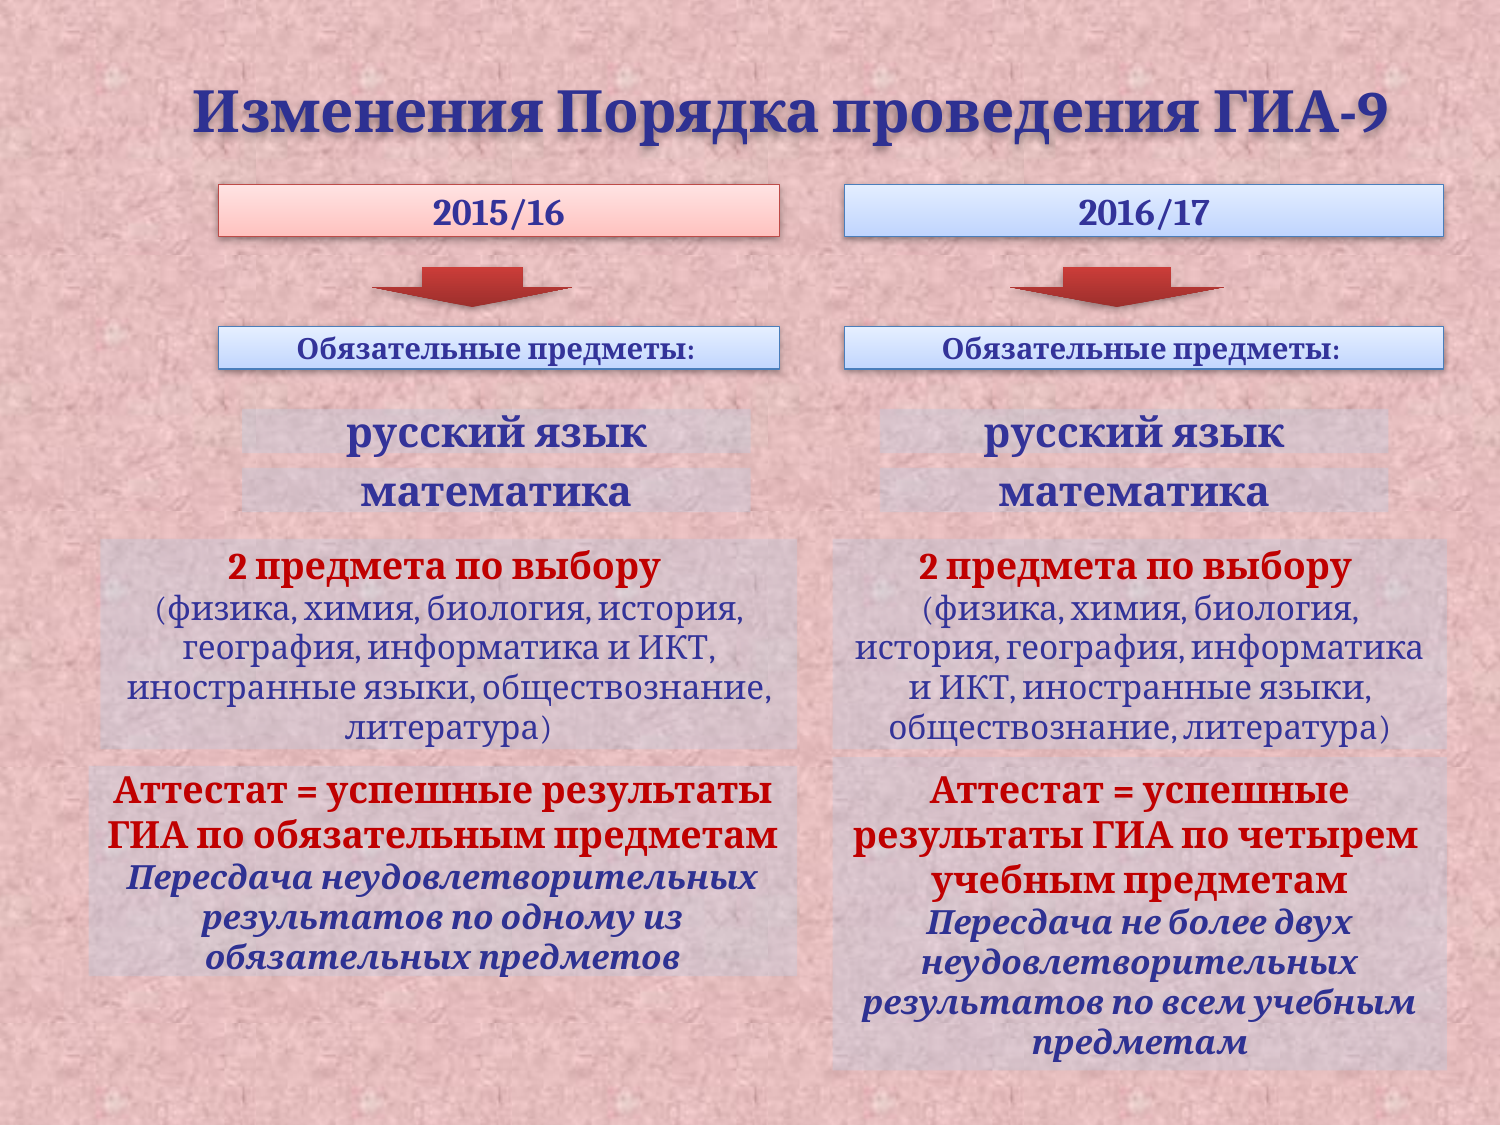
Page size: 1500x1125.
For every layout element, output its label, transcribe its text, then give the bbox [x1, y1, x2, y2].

text_box 2 предмета по выбору (физика, химия, биология, история, география, информатика и ИКТ, иностранные языки, обществознание, литература) [831, 537, 1449, 751]
text_box 2 предмета по выбору (физика, химия, биология, история, география, информатика и ИКТ, иностранные языки, обществознание, литература) [98, 537, 799, 751]
text_box Обязательные предметы: [844, 326, 1444, 370]
text_box Изменения Порядка проведения ГИА-9 [76, 66, 1500, 152]
text_box математика [878, 466, 1390, 514]
text_box Аттестат = успешные результаты ГИА по обязательным предметам Пересдача неудовлетворительных результатов по одному из обязательных предметов [86, 764, 799, 978]
text_box русский язык [240, 407, 753, 455]
text_box 2015/16 [218, 184, 780, 237]
text_box математика [240, 466, 753, 514]
text_box Аттестат = успешные результаты ГИА по четырем учебным предметам Пересдача не более двух неудовлетворительных результатов по всем учебным предметам [831, 755, 1449, 1072]
picture [0, 0, 1500, 1125]
text_box [1009, 267, 1225, 308]
text_box [371, 267, 573, 308]
text_box 2016/17 [844, 184, 1444, 237]
text_box Обязательные предметы: [218, 326, 780, 370]
text_box русский язык [878, 407, 1390, 455]
